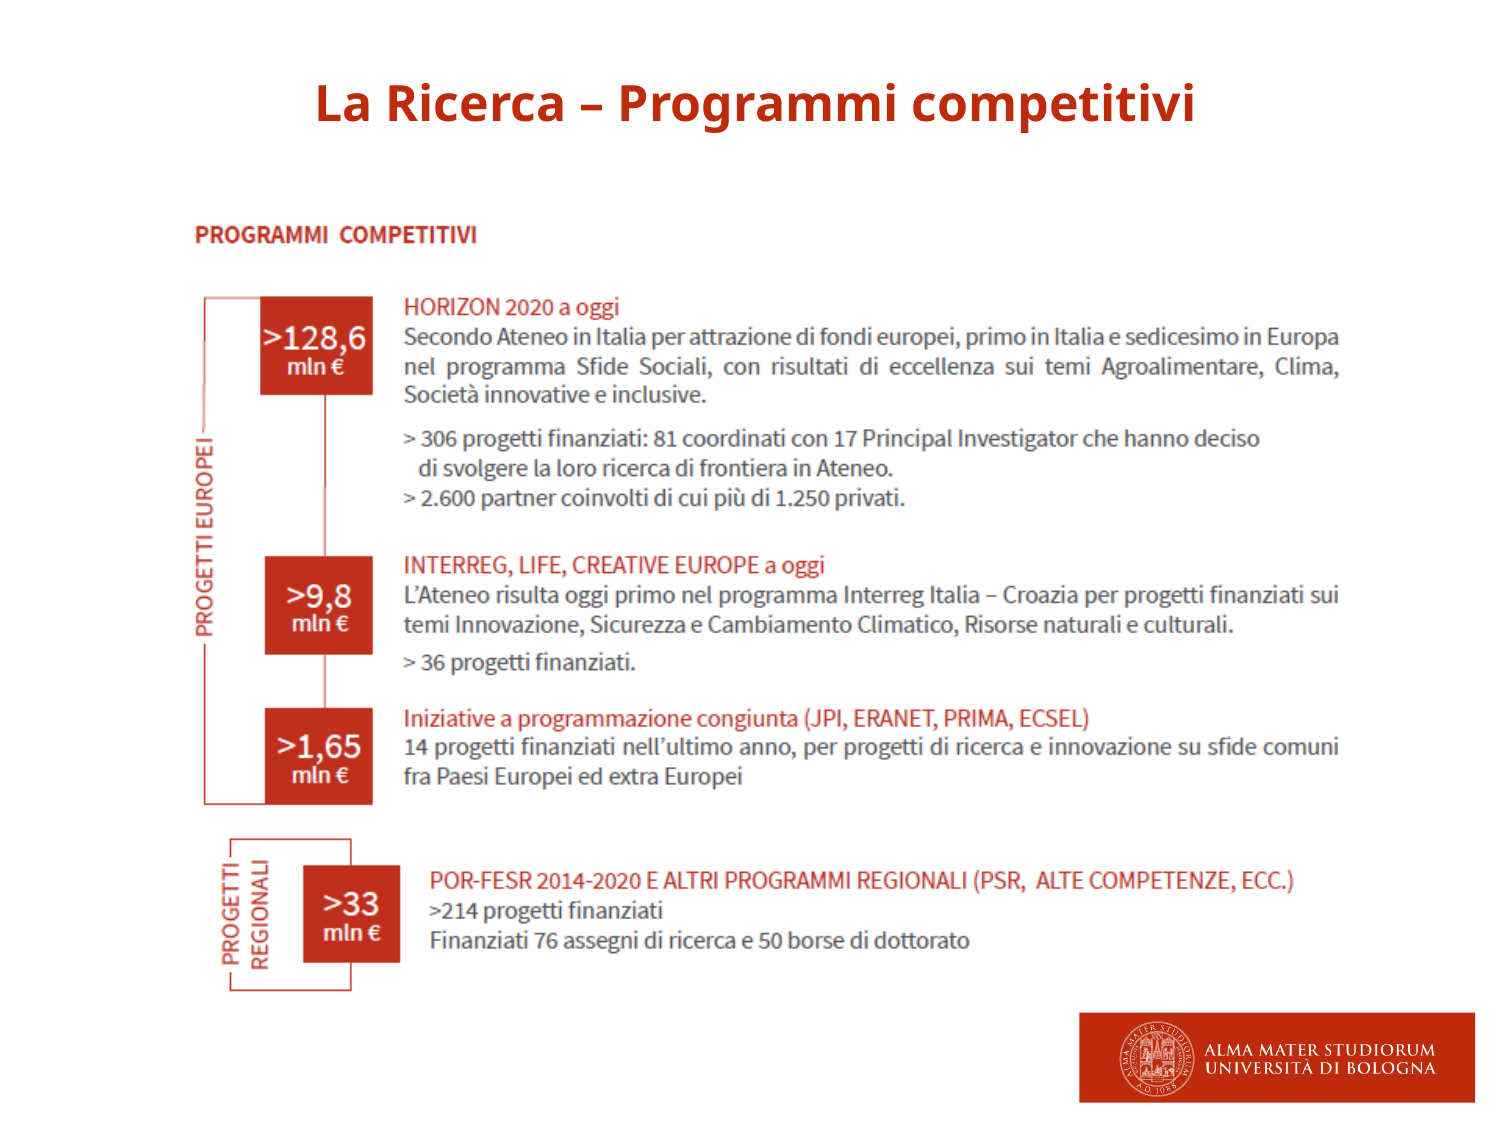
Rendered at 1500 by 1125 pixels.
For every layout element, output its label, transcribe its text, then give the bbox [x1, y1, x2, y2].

list La Ricerca – Programmi competitivi [64, 78, 1447, 185]
picture [126, 184, 1374, 1004]
picture [1112, 1014, 1442, 1102]
